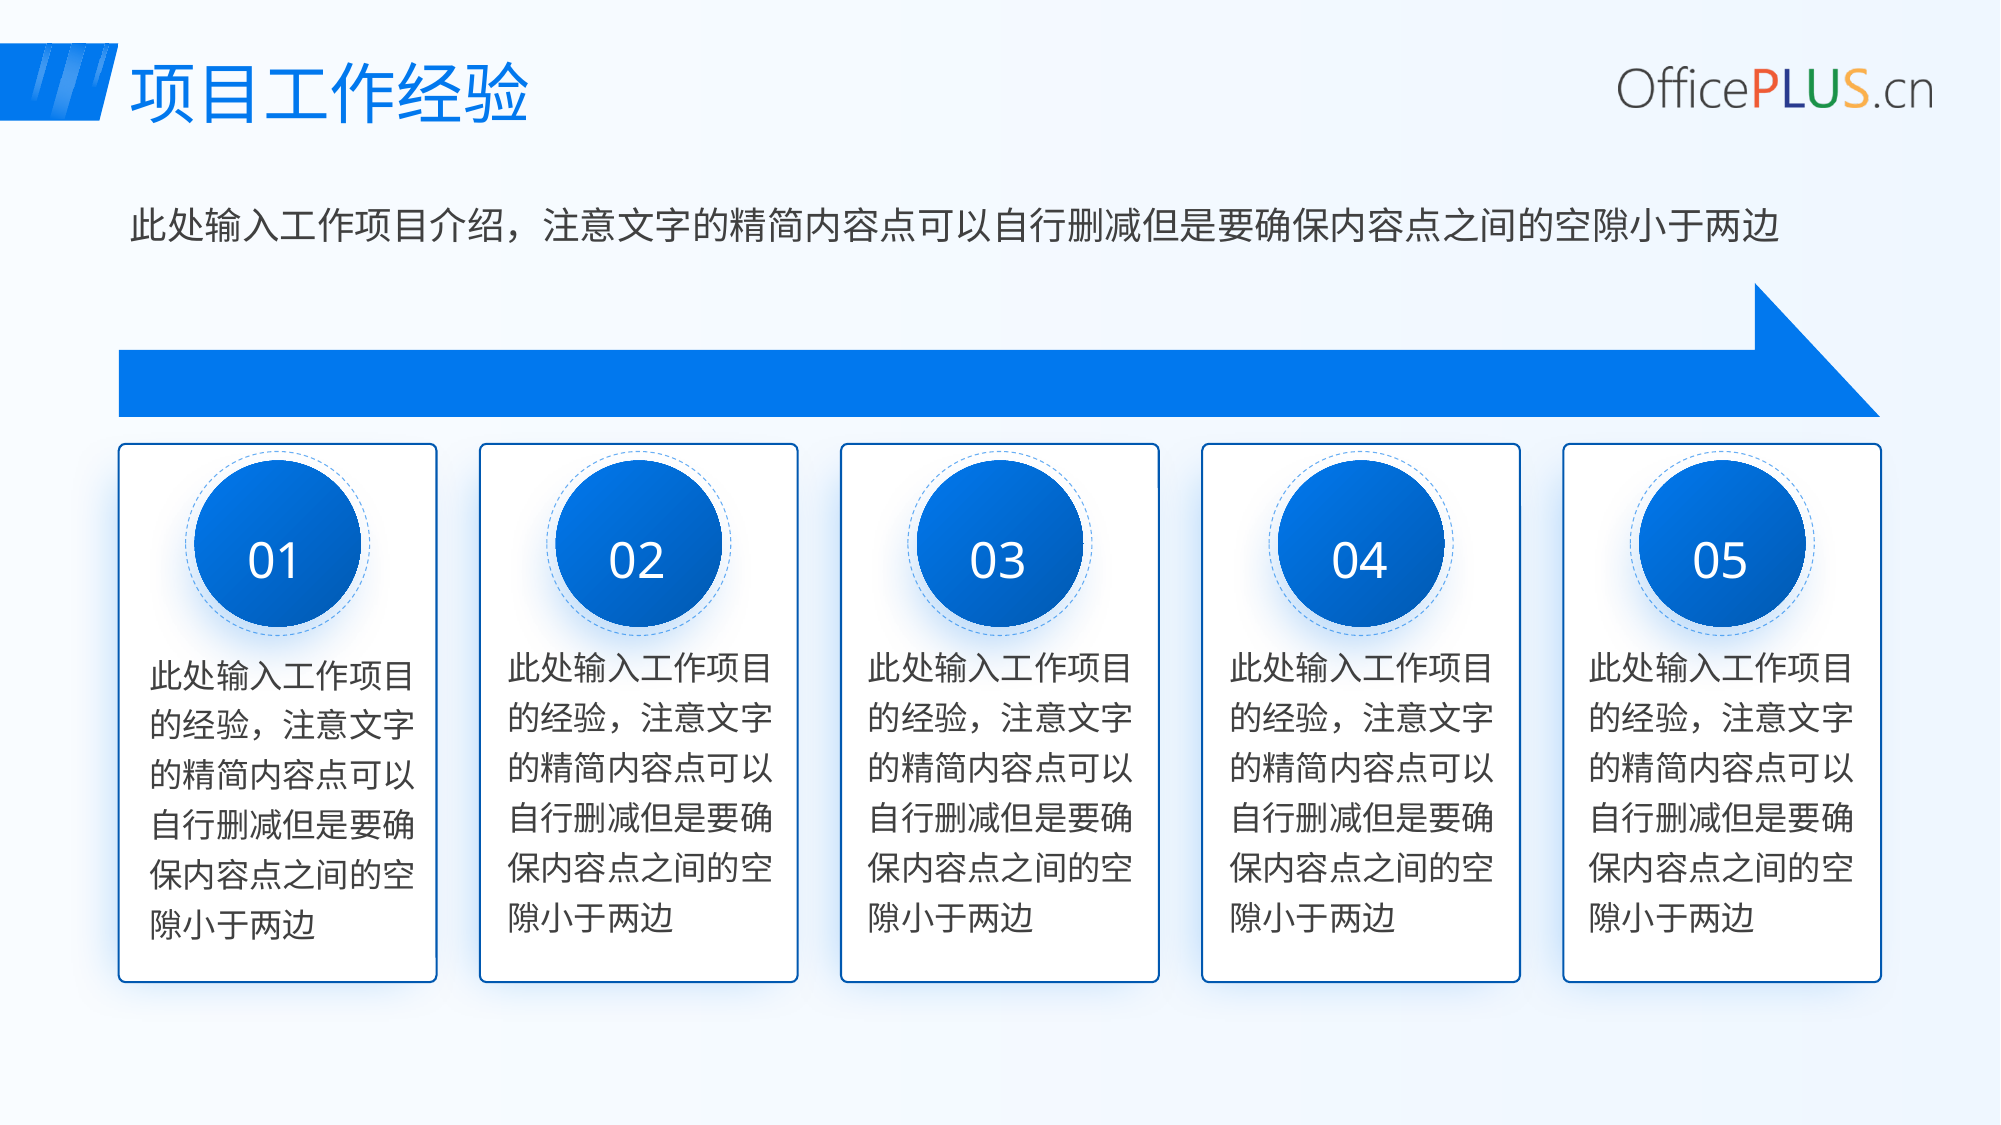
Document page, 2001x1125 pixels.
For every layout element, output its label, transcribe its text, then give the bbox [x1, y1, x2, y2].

text_box [1562, 442, 1883, 984]
text_box 此处输入工作项目介绍，注意文字的精简内容点可以自行删减但是要确保内容点之间的空隙小于两边 [114, 183, 1815, 252]
text_box 此处输入工作项目的经验，注意文字的精简内容点可以自行删减但是要确保内容点之间的空隙小于两边 [492, 630, 803, 945]
text_box 项目工作经验 [114, 24, 543, 135]
text_box 此处输入工作项目的经验，注意文字的精简内容点可以自行删减但是要确保内容点之间的空隙小于两边 [853, 630, 1163, 945]
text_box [1630, 451, 1815, 636]
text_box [907, 451, 1092, 636]
text_box [117, 442, 438, 984]
text_box [839, 442, 1160, 984]
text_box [1269, 451, 1454, 636]
picture [1618, 66, 1932, 108]
text_box 此处输入工作项目的经验，注意文字的精简内容点可以自行删减但是要确保内容点之间的空隙小于两边 [1573, 630, 1884, 945]
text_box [546, 451, 731, 636]
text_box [185, 451, 370, 636]
text_box 此处输入工作项目的经验，注意文字的精简内容点可以自行删减但是要确保内容点之间的空隙小于两边 [1214, 630, 1525, 945]
text_box [478, 442, 799, 984]
text_box 此处输入工作项目的经验，注意文字的精简内容点可以自行删减但是要确保内容点之间的空隙小于两边 [135, 637, 445, 953]
text_box [1201, 442, 1522, 984]
text_box [117, 280, 1883, 418]
